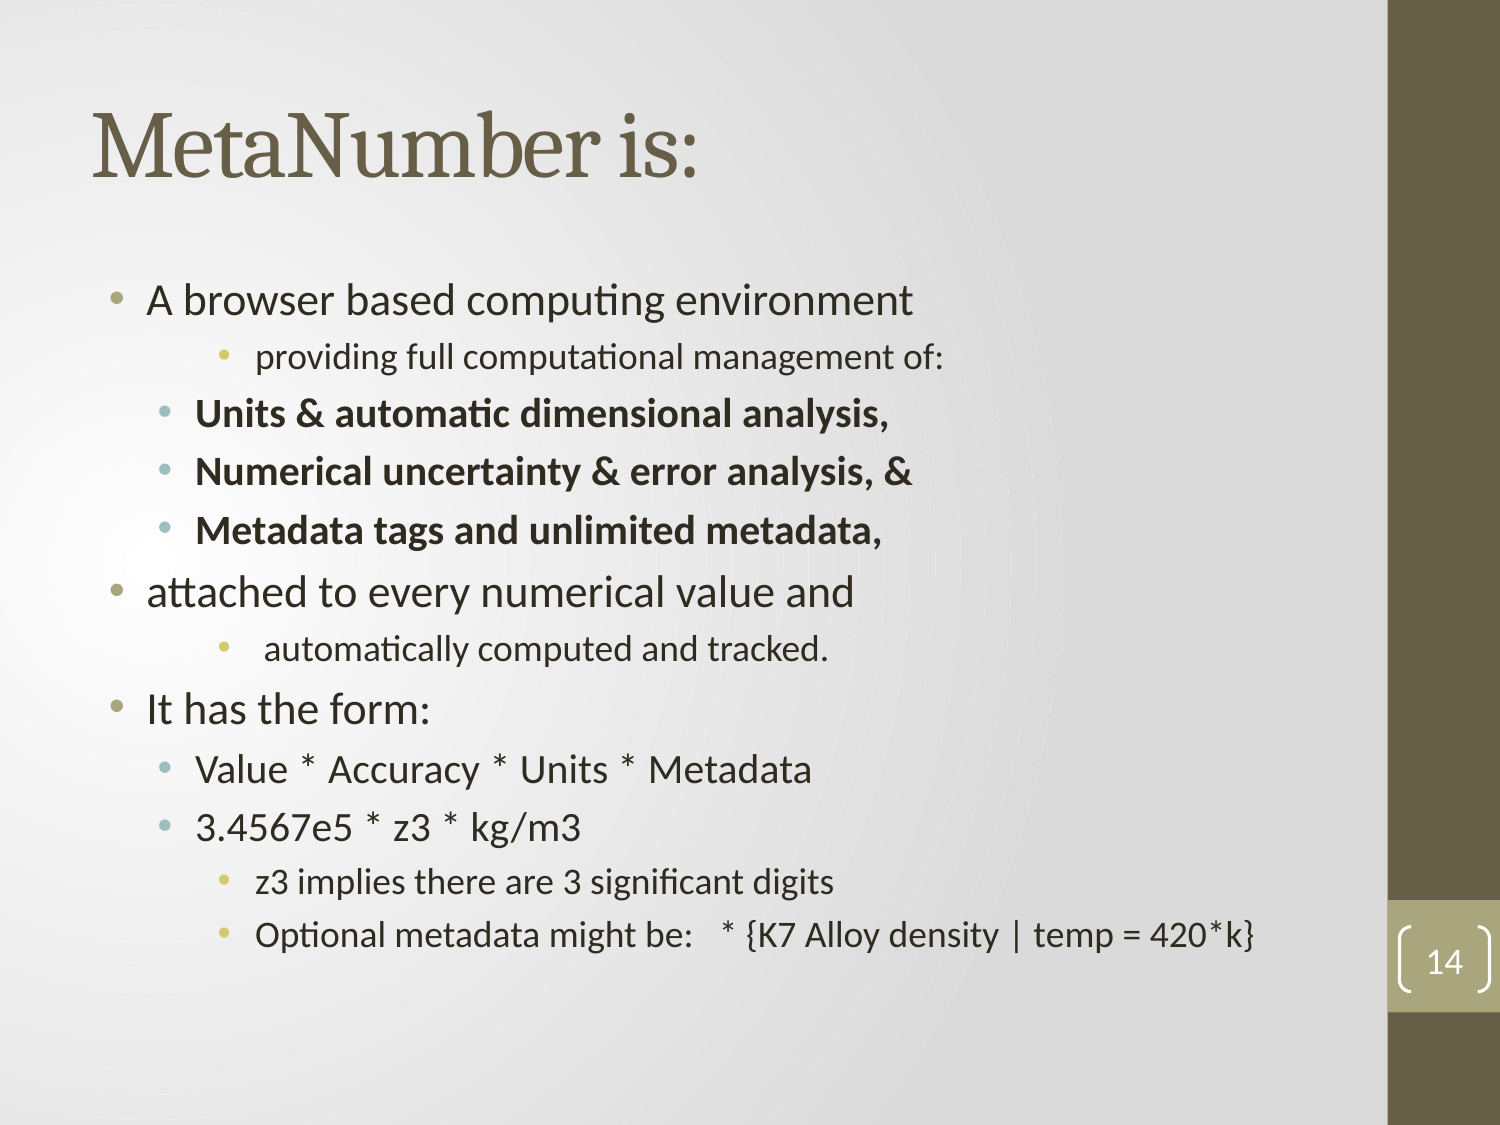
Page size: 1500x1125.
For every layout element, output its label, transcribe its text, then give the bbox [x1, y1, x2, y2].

slide_number 14 [1397, 925, 1492, 994]
title MetaNumber is: [75, 45, 1325, 233]
list A browser based computing environment providing full computational management of: Units & automatic dimensional analysis, Numerical uncertainty & error analysis, & Metadata tags and unlimited metadata, attached to every numerical value and automatically computed and tracked. It has the form: Value * Accuracy * Units * Metadata 3.4567e5 * z3 * kg/m3 z3 implies there are 3 significant digits Optional metadata might be: * {K7 Alloy density | temp = 420*k} [75, 262, 1325, 1050]
